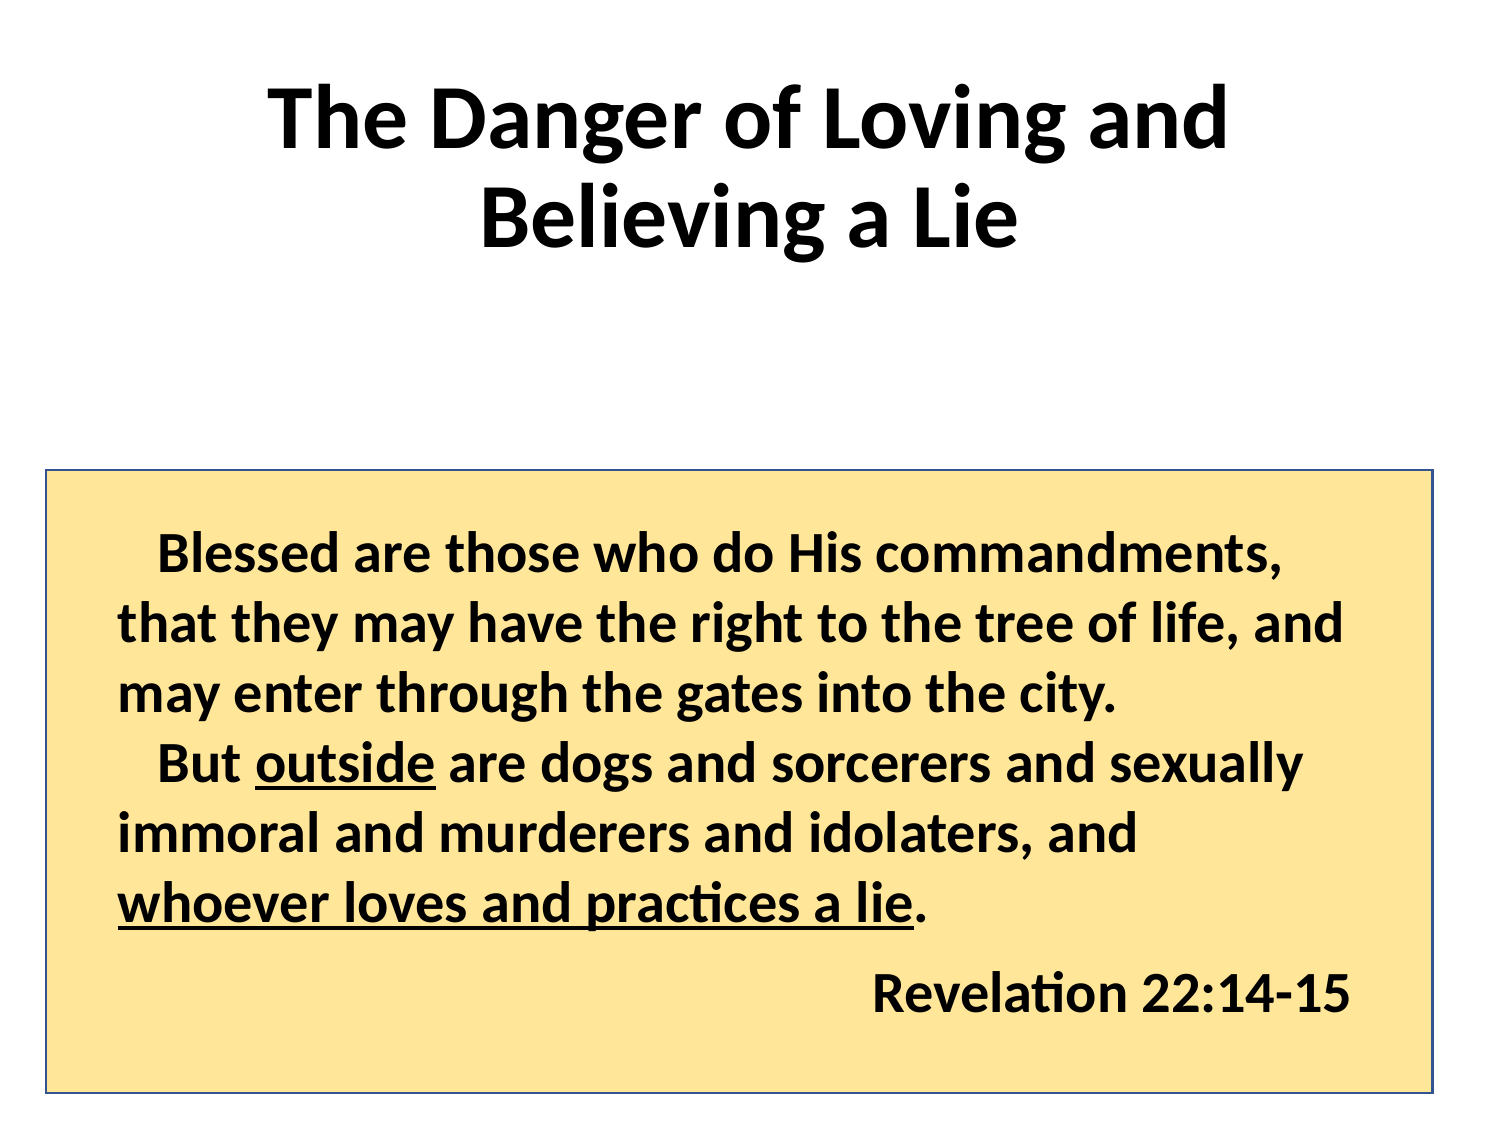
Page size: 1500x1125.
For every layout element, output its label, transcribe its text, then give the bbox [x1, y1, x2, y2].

text_box [45, 469, 1434, 1094]
title The Danger of Loving and Believing a Lie [103, 59, 1397, 278]
text_box Blessed are those who do His commandments, that they may have the right to the tree of life, and may enter through the gates into the city. But outside are dogs and sorcerers and sexually immoral and murderers and idolaters, and whoever loves and practices a lie. Revelation 22:14-15 [103, 506, 1368, 1032]
